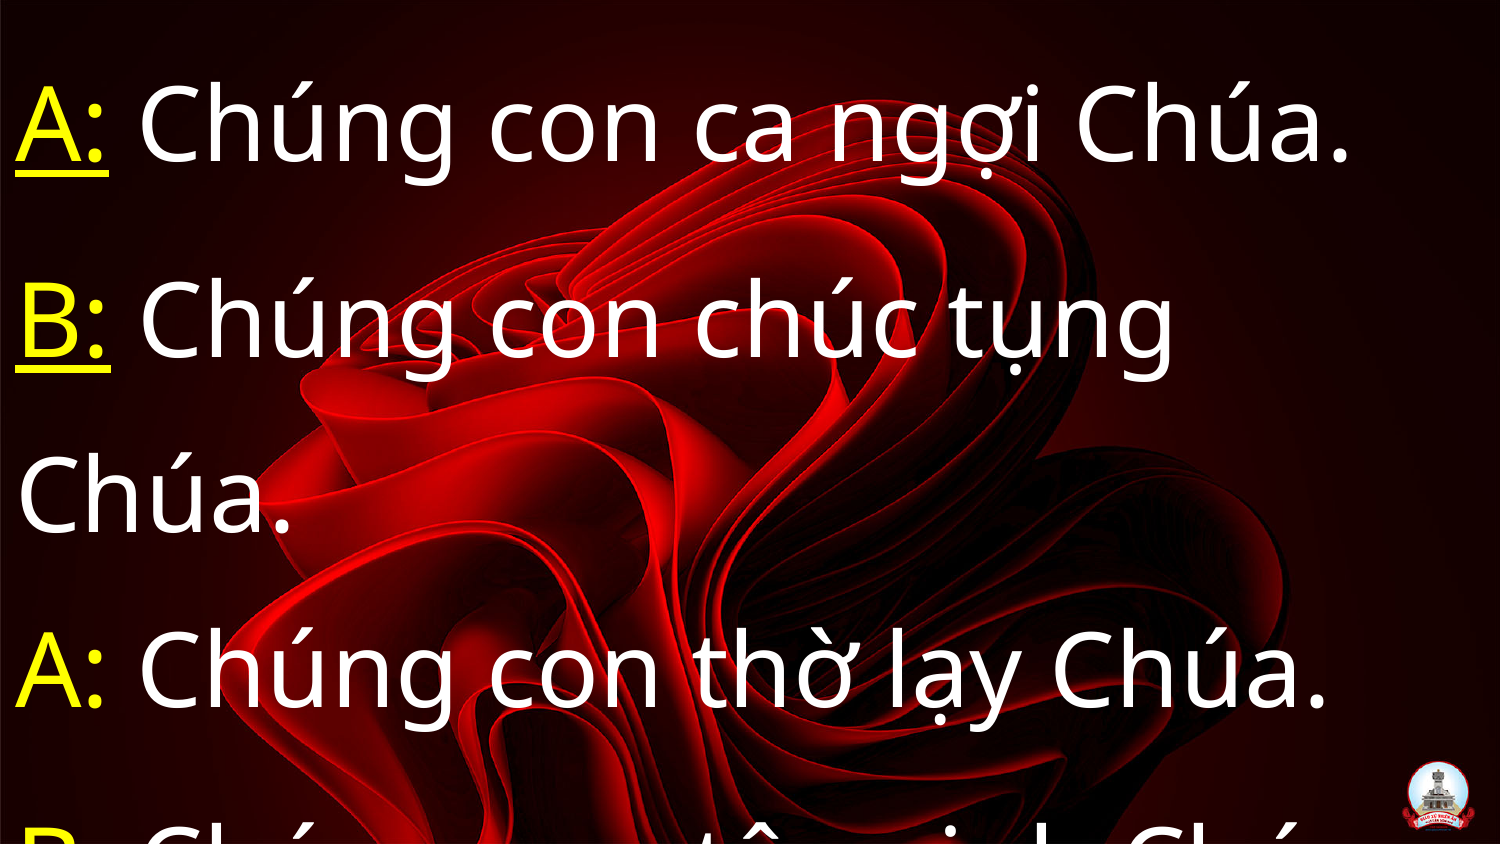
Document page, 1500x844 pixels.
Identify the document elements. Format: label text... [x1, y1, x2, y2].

subtitle A: Chúng con ca ngợi Chúa. B: Chúng con chúc tụng Chúa. A: Chúng con thờ lạy Chúa. B: Chúng con tôn vinh Chúa. [0, 0, 1500, 844]
